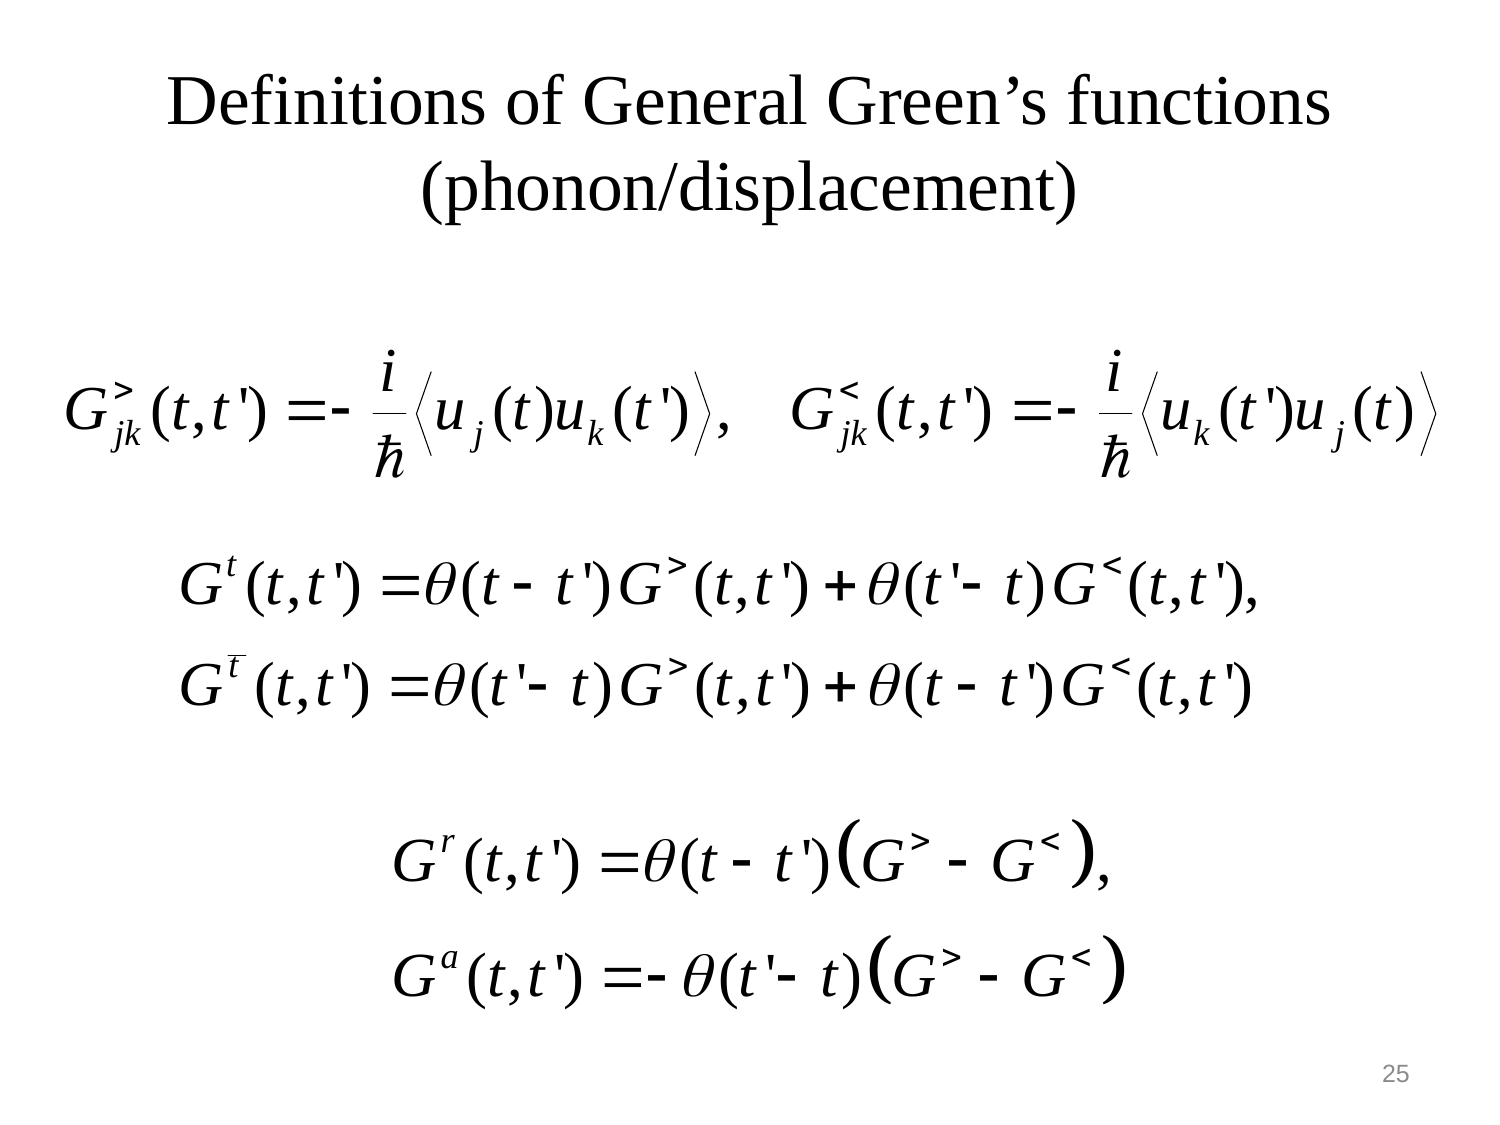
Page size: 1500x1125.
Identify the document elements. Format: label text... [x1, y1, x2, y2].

slide_number 25 [1074, 1042, 1425, 1103]
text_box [176, 543, 1263, 726]
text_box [62, 337, 1443, 482]
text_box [389, 817, 1126, 1029]
title Definitions of General Green’s functions (phonon/displacement) [75, 45, 1425, 233]
